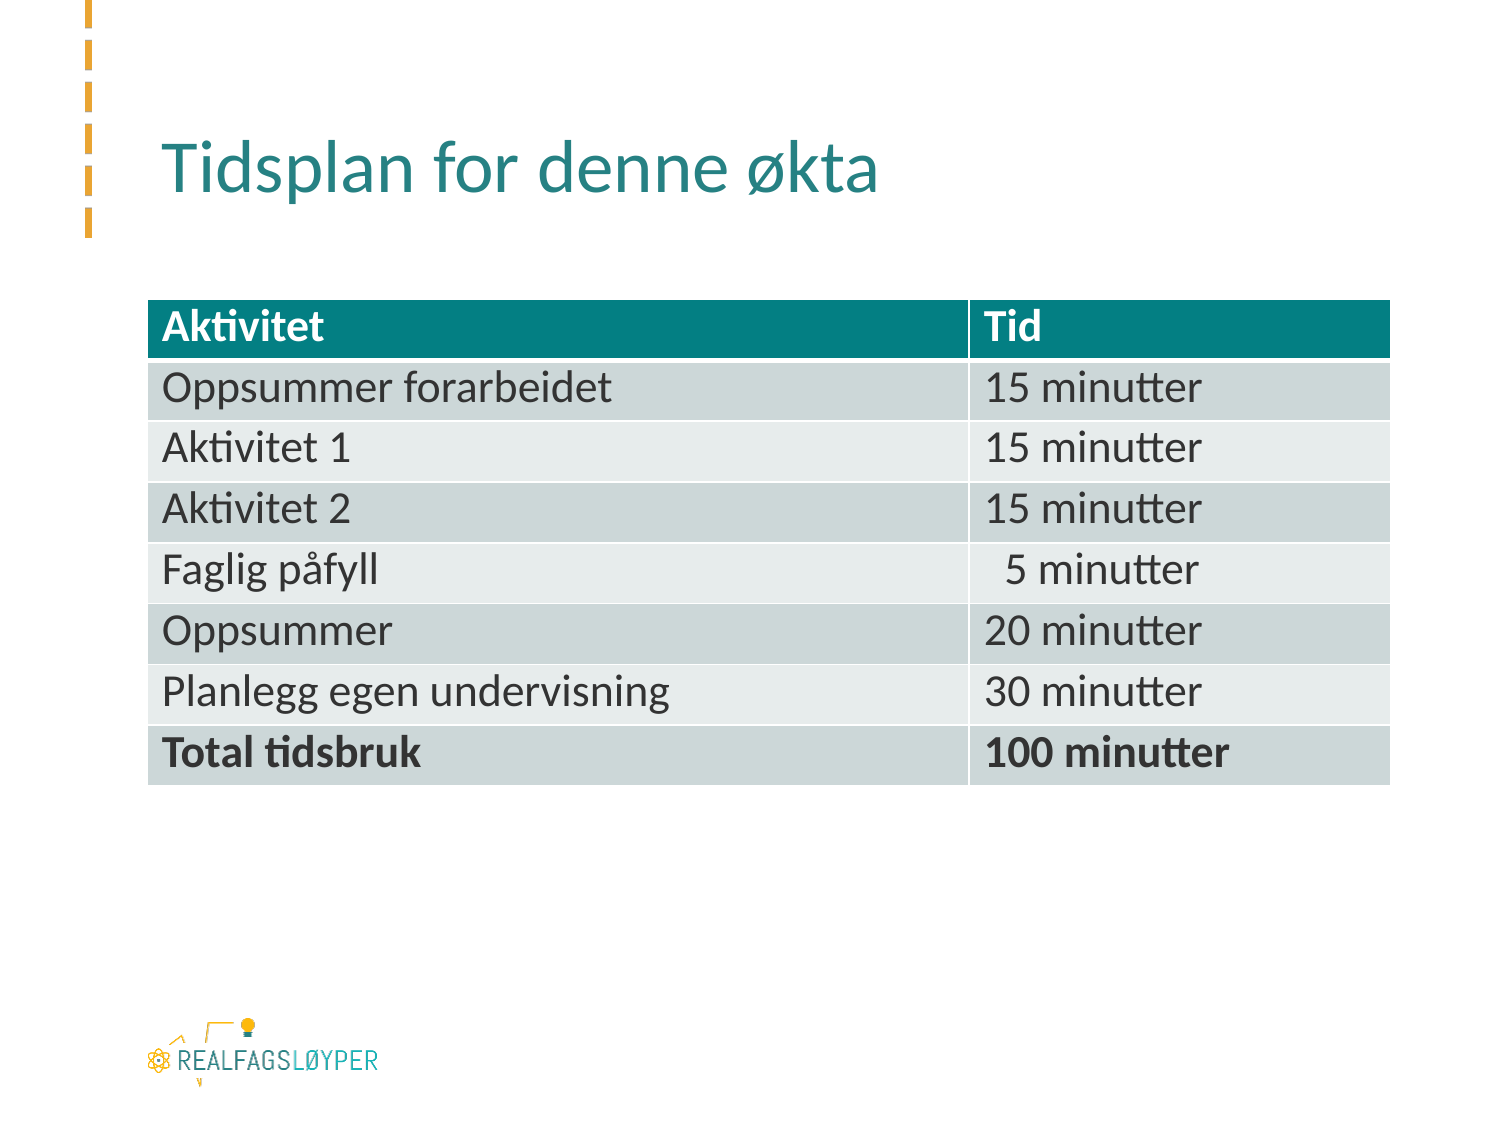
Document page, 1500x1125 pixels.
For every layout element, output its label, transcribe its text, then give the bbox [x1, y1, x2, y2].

picture [146, 1018, 380, 1089]
title Tidsplan for denne økta [146, 59, 1391, 278]
table_cell Planlegg egen undervisning [148, 665, 968, 724]
table_cell Faglig påfyll [148, 544, 968, 603]
table_cell Oppsummer [148, 604, 968, 664]
table_cell 5 minutter [970, 544, 1390, 603]
table_cell 30 minutter [970, 665, 1390, 724]
table_cell 15 minutter [970, 363, 1390, 420]
table_cell 15 minutter [970, 422, 1390, 481]
table_cell 100 minutter [970, 726, 1390, 785]
table_cell 15 minutter [970, 483, 1390, 542]
table_cell Aktivitet 2 [148, 483, 968, 542]
table_header Aktivitet [148, 300, 968, 358]
table_cell Total tidsbruk [148, 726, 968, 785]
table_cell Oppsummer forarbeidet [148, 363, 968, 420]
table_cell 20 minutter [970, 604, 1390, 664]
table_header Tid [970, 300, 1390, 358]
picture [85, 0, 92, 238]
table_cell Aktivitet 1 [148, 422, 968, 481]
